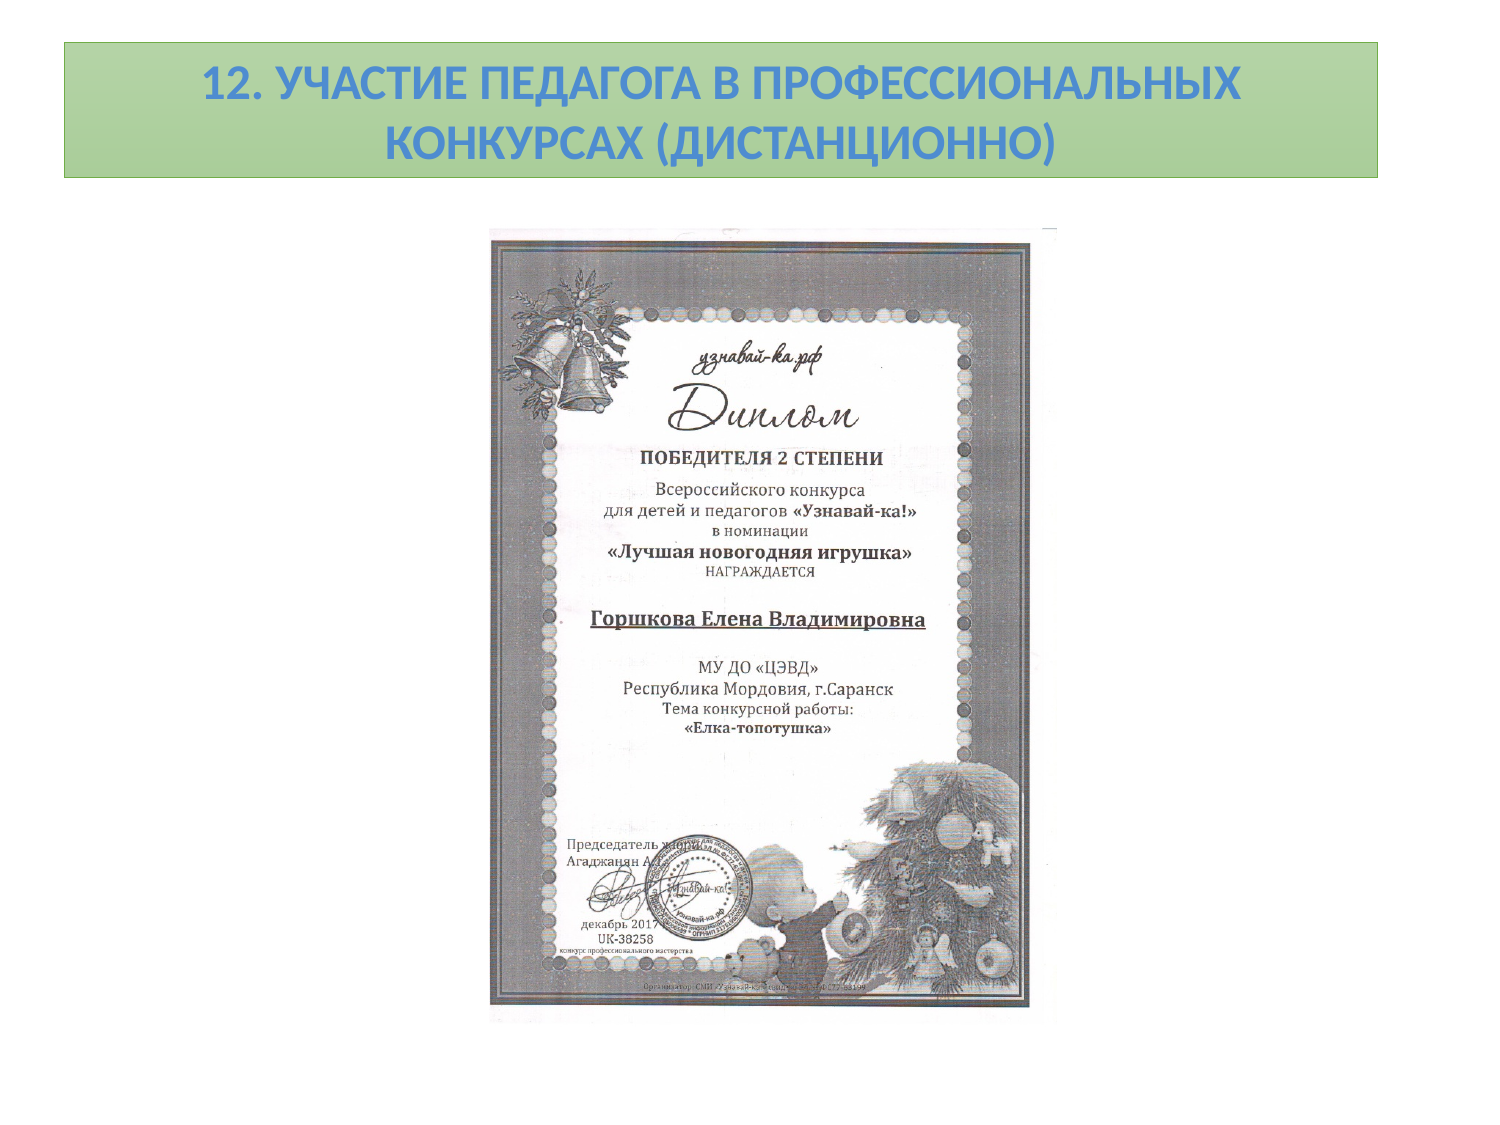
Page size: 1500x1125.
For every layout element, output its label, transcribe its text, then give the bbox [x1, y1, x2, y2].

text_box 12. Участие педагога в профессиональных конкурсах (дистанционно) [64, 42, 1378, 178]
picture [489, 224, 1057, 1027]
